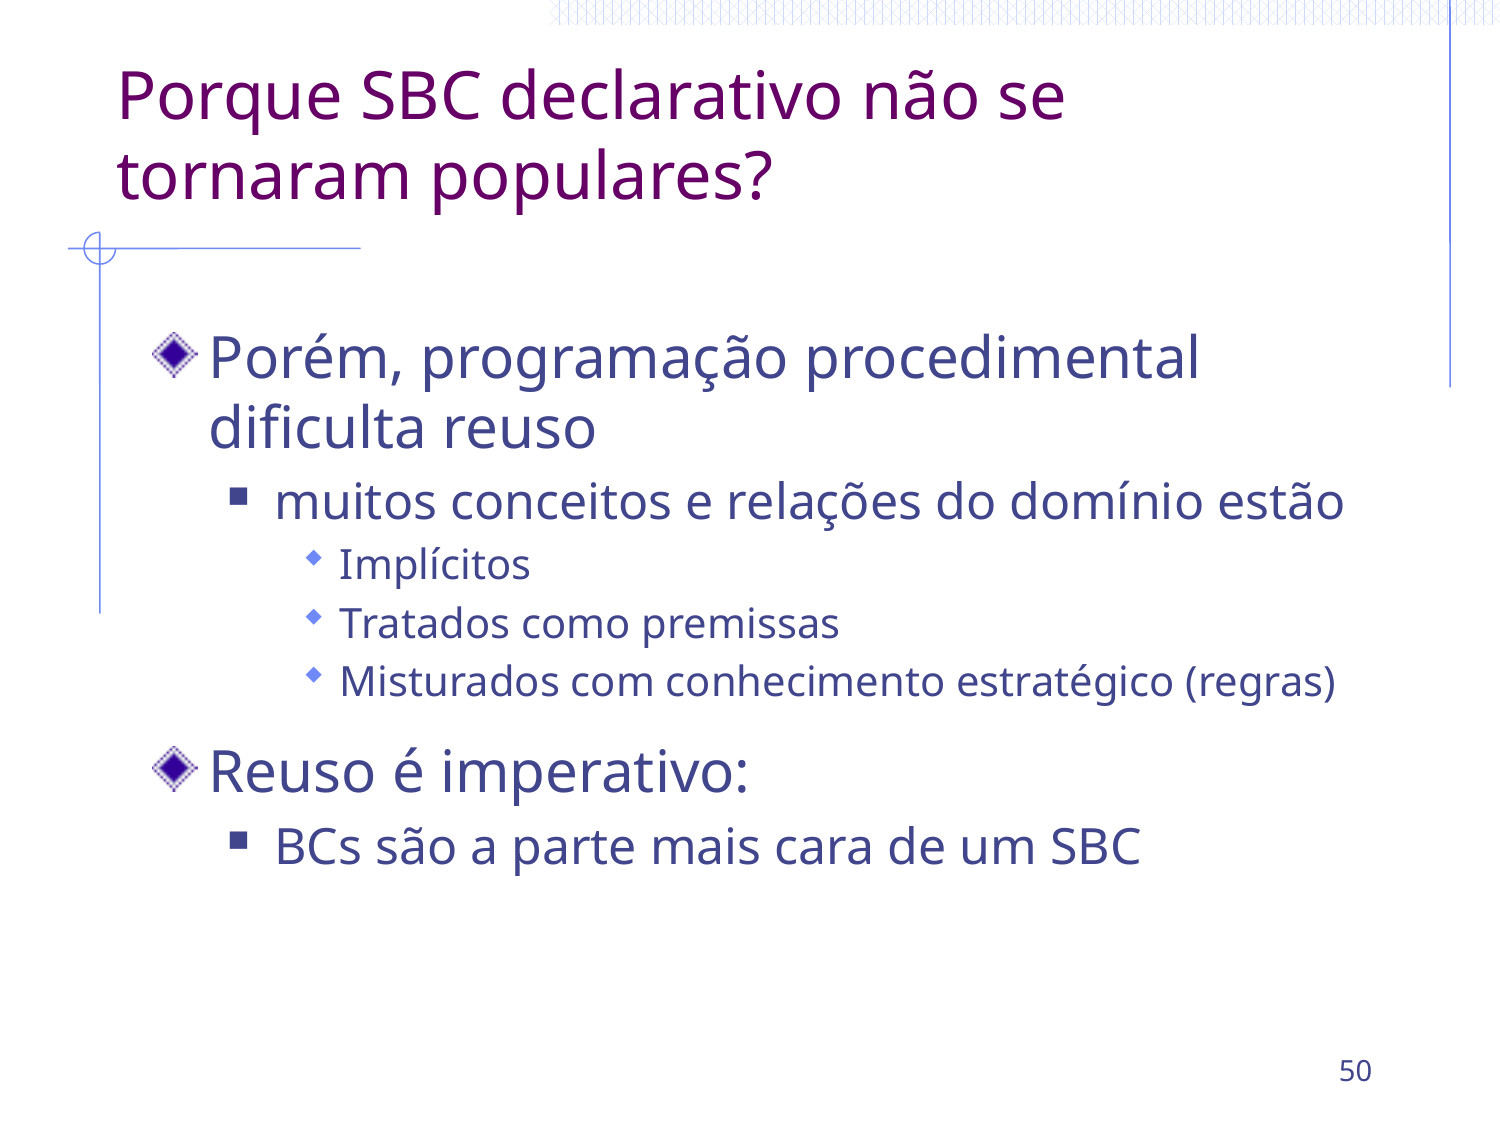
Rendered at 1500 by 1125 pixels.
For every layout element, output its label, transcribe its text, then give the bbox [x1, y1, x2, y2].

list Porém, programação procedimental dificulta reuso muitos conceitos e relações do domínio estão Implícitos Tratados como premissas Misturados com conhecimento estratégico (regras) Reuso é imperativo: BCs são a parte mais cara de um SBC [137, 312, 1413, 988]
slide_number 50 [1074, 1024, 1388, 1101]
picture [152, 332, 198, 378]
title Porque SBC declarativo não se tornaram populares? [100, 32, 1377, 221]
picture [152, 746, 198, 792]
